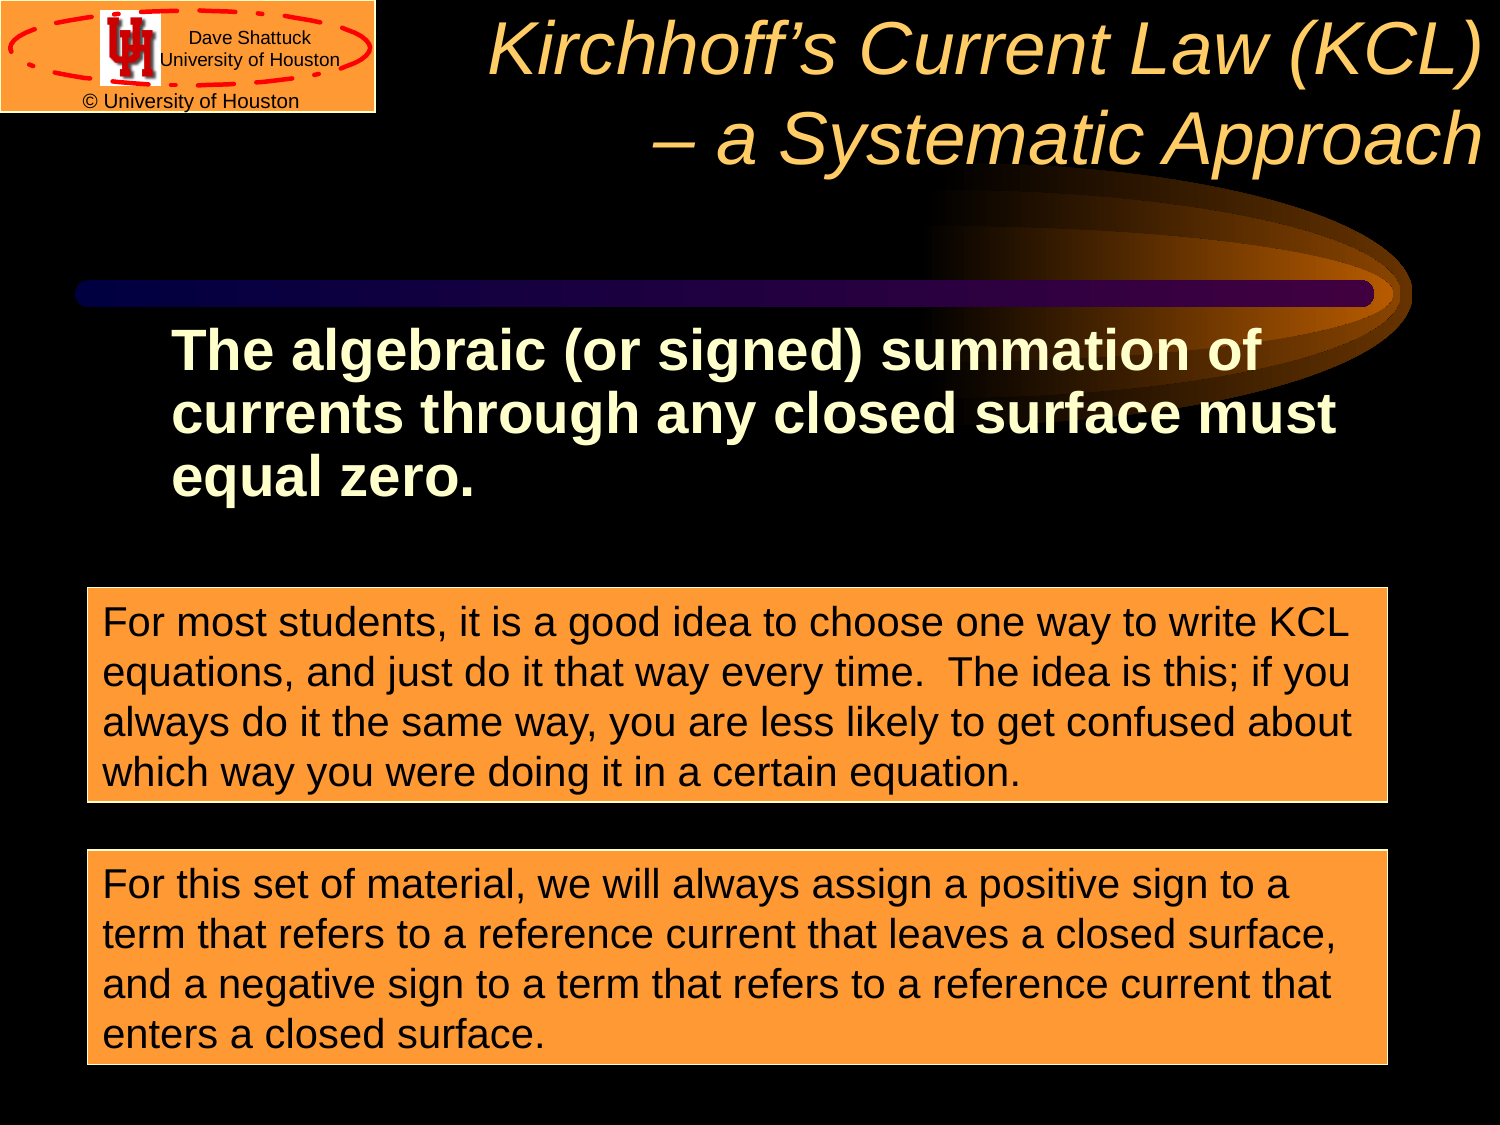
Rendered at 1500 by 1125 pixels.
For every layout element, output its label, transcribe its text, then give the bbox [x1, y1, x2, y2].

list The algebraic (or signed) summation of currents through any closed surface must equal zero. [99, 312, 1400, 513]
title Kirchhoff’s Current Law (KCL) – a Systematic Approach [225, 0, 1500, 188]
text_box For this set of material, we will always assign a positive sign to a term that refers to a reference current that leaves a closed surface, and a negative sign to a term that refers to a reference current that enters a closed surface. [87, 849, 1388, 1065]
text_box For most students, it is a good idea to choose one way to write KCL equations, and just do it that way every time. The idea is this; if you always do it the same way, you are less likely to get confused about which way you were doing it in a certain equation. [87, 587, 1388, 803]
